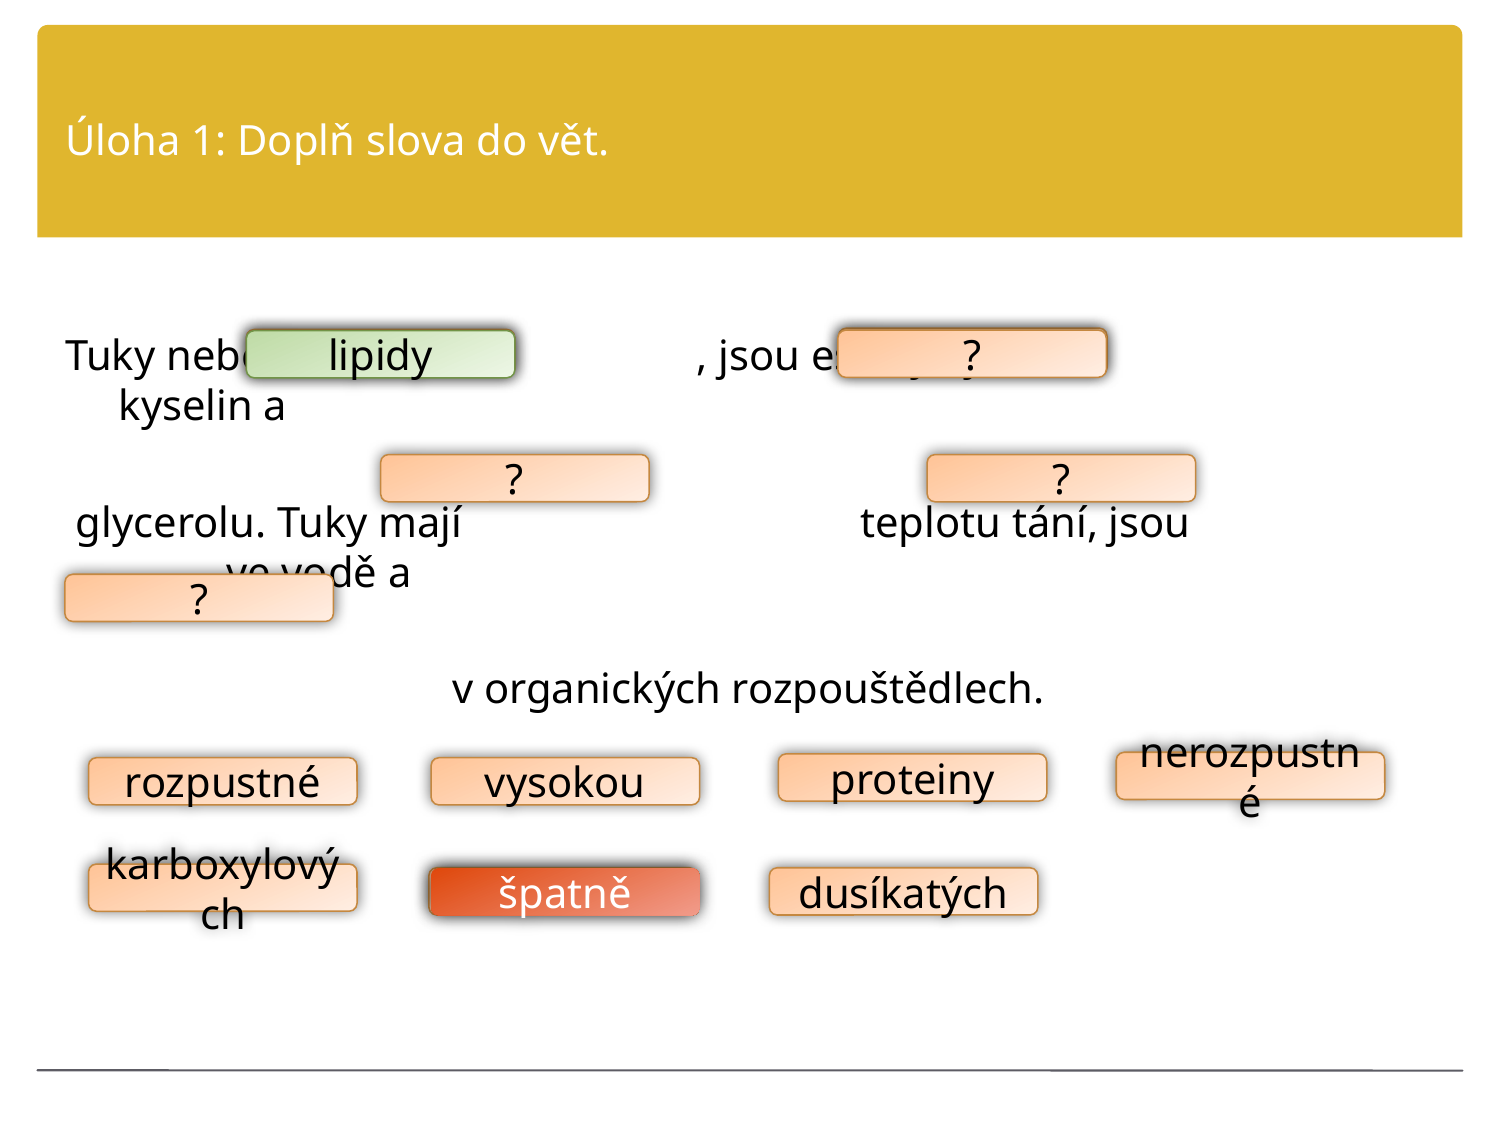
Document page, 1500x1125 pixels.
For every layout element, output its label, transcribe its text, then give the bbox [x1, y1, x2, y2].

text_box „Z přírodních materiálů se tuky získávají lisováním rozdrcených plodů nebo semen rostlin, vytavováním (škvaření sádla) a vyluhováním v organických rozpouštědlech. Kapalné oleje se chemicky upravují na pevné pokrmové tuky. Pro potravinářské účely se z kapalných olejů vyrábějí pevné tuky. Při tomto ztužování tuků reaguje vodík s olejem za vyšší teploty, tlaku a přítomnosti katalyzátoru. Během ztužování tuků zanikají dvojné vazby v uhlovodíkových zbytcích vázaných karboxylových kyselin. Ztužené tuky jsou stálejší, odolnější proti žluknutí a nemají nepříjemný zápach jako některé oleje.“ [769, 745, 1055, 809]
text_box špatně [431, 868, 700, 916]
title Úloha 1: Doplň slova do vět. [50, 45, 1450, 233]
text_box „Z přírodních materiálů se tuky získávají lisováním rozdrcených plodů nebo semen rostlin, vytavováním (škvaření sádla) a vyluhováním v organických rozpouštědlech. Kapalné oleje se chemicky upravují na pevné pokrmové tuky. Pro potravinářské účely se z kapalných olejů vyrábějí pevné tuky. Při tomto ztužování tuků reaguje vodík s olejem za vyšší teploty, tlaku a přítomnosti katalyzátoru. Během ztužování tuků zanikají dvojné vazby v uhlovodíkových zbytcích vázaných karboxylových kyselin. Ztužené tuky jsou stálejší, odolnější proti žluknutí a nemají nepříjemný zápach jako některé oleje.“ [79, 854, 367, 919]
text_box karboxylových [87, 863, 358, 913]
text_box „Z přírodních materiálů se tuky získávají lisováním rozdrcených plodů nebo semen rostlin, vytavováním (škvaření sádla) a vyluhováním v organických rozpouštědlech. Kapalné oleje se chemicky upravují na pevné pokrmové tuky. Pro potravinářské účely se z kapalných olejů vyrábějí pevné tuky. Při tomto ztužování tuků reaguje vodík s olejem za vyšší teploty, tlaku a přítomnosti katalyzátoru. Během ztužování tuků zanikají dvojné vazby v uhlovodíkových zbytcích vázaných karboxylových kyselin. Ztužené tuky jsou stálejší, odolnější proti žluknutí a nemají nepříjemný zápach jako některé oleje.“ [79, 749, 367, 813]
text_box lipidy [245, 329, 516, 379]
text_box „Z přírodních materiálů se tuky získávají lisováním rozdrcených plodů nebo semen rostlin, vytavováním (škvaření sádla) a vyluhováním v organických rozpouštědlech. Kapalné oleje se chemicky upravují na pevné pokrmové tuky. Pro potravinářské účely se z kapalných olejů vyrábějí pevné tuky. Při tomto ztužování tuků reaguje vodík s olejem za vyšší teploty, tlaku a přítomnosti katalyzátoru. Během ztužování tuků zanikají dvojné vazby v uhlovodíkových zbytcích vázaných karboxylových kyselin. Ztužené tuky jsou stálejší, odolnější proti žluknutí a nemají nepříjemný zápach jako některé oleje.“ [918, 445, 1204, 511]
text_box ? [379, 453, 650, 503]
text_box nerozpustné [1115, 751, 1386, 801]
text_box „Z přírodních materiálů se tuky získávají lisováním rozdrcených plodů nebo semen rostlin, vytavováním (škvaření sádla) a vyluhováním v organických rozpouštědlech. Kapalné oleje se chemicky upravují na pevné pokrmové tuky. Pro potravinářské účely se z kapalných olejů vyrábějí pevné tuky. Při tomto ztužování tuků reaguje vodík s olejem za vyšší teploty, tlaku a přítomnosti katalyzátoru. Během ztužování tuků zanikají dvojné vazby v uhlovodíkových zbytcích vázaných karboxylových kyselin. Ztužené tuky jsou stálejší, odolnější proti žluknutí a nemají nepříjemný zápach jako některé oleje.“ [372, 445, 659, 511]
list Tuky neboli , jsou estery vyšších kyselin a glycerolu. Tuky mají teplotu tání, jsou ve vodě a v organických rozpouštědlech. [50, 262, 1450, 1050]
text_box proteiny [777, 753, 1048, 802]
text_box „Z přírodních materiálů se tuky získávají lisováním rozdrcených plodů nebo semen rostlin, vytavováním (škvaření sádla) a vyluhováním v organických rozpouštědlech. Kapalné oleje se chemicky upravují na pevné pokrmové tuky. Pro potravinářské účely se z kapalných olejů vyrábějí pevné tuky. Při tomto ztužování tuků reaguje vodík s olejem za vyšší teploty, tlaku a přítomnosti katalyzátoru. Během ztužování tuků zanikají dvojné vazby v uhlovodíkových zbytcích vázaných karboxylových kyselin. Ztužené tuky jsou stálejší, odolnější proti žluknutí a nemají nepříjemný zápach jako některé oleje.“ [56, 565, 344, 631]
text_box „Z přírodních materiálů se tuky získávají lisováním rozdrcených plodů nebo semen rostlin, vytavováním (škvaření sádla) a vyluhováním v organických rozpouštědlech. Kapalné oleje se chemicky upravují na pevné pokrmové tuky. Pro potravinářské účely se z kapalných olejů vyrábějí pevné tuky. Při tomto ztužování tuků reaguje vodík s olejem za vyšší teploty, tlaku a přítomnosti katalyzátoru. Během ztužování tuků zanikají dvojné vazby v uhlovodíkových zbytcích vázaných karboxylových kyselin. Ztužené tuky jsou stálejší, odolnější proti žluknutí a nemají nepříjemný zápach jako některé oleje.“ [760, 859, 1046, 923]
text_box vysokou [430, 756, 701, 806]
text_box „Z přírodních materiálů se tuky získávají lisováním rozdrcených plodů nebo semen rostlin, vytavováním (škvaření sádla) a vyluhováním v organických rozpouštědlech. Kapalné oleje se chemicky upravují na pevné pokrmové tuky. Pro potravinářské účely se z kapalných olejů vyrábějí pevné tuky. Při tomto ztužování tuků reaguje vodík s olejem za vyšší teploty, tlaku a přítomnosti katalyzátoru. Během ztužování tuků zanikají dvojné vazby v uhlovodíkových zbytcích vázaných karboxylových kyselin. Ztužené tuky jsou stálejší, odolnější proti žluknutí a nemají nepříjemný zápach jako některé oleje.“ [417, 855, 712, 928]
text_box rozpustné [87, 756, 358, 806]
text_box ? [926, 453, 1197, 503]
text_box „Z přírodních materiálů se tuky získávají lisováním rozdrcených plodů nebo semen rostlin, vytavováním (škvaření sádla) a vyluhováním v organických rozpouštědlech. Kapalné oleje se chemicky upravují na pevné pokrmové tuky. Pro potravinářské účely se z kapalných olejů vyrábějí pevné tuky. Při tomto ztužování tuků reaguje vodík s olejem za vyšší teploty, tlaku a přítomnosti katalyzátoru. Během ztužování tuků zanikají dvojné vazby v uhlovodíkových zbytcích vázaných karboxylových kyselin. Ztužené tuky jsou stálejší, odolnější proti žluknutí a nemají nepříjemný zápach jako některé oleje.“ [422, 749, 708, 813]
text_box ? [837, 329, 1108, 379]
text_box ? [64, 573, 335, 623]
text_box „Z přírodních materiálů se tuky získávají lisováním rozdrcených plodů nebo semen rostlin, vytavováním (škvaření sádla) a vyluhováním v organických rozpouštědlech. Kapalné oleje se chemicky upravují na pevné pokrmové tuky. Pro potravinářské účely se z kapalných olejů vyrábějí pevné tuky. Při tomto ztužování tuků reaguje vodík s olejem za vyšší teploty, tlaku a přítomnosti katalyzátoru. Během ztužování tuků zanikají dvojné vazby v uhlovodíkových zbytcích vázaných karboxylových kyselin. Ztužené tuky jsou stálejší, odolnější proti žluknutí a nemají nepříjemný zápach jako některé oleje.“ [1107, 743, 1393, 808]
text_box dusíkatých [768, 866, 1039, 916]
